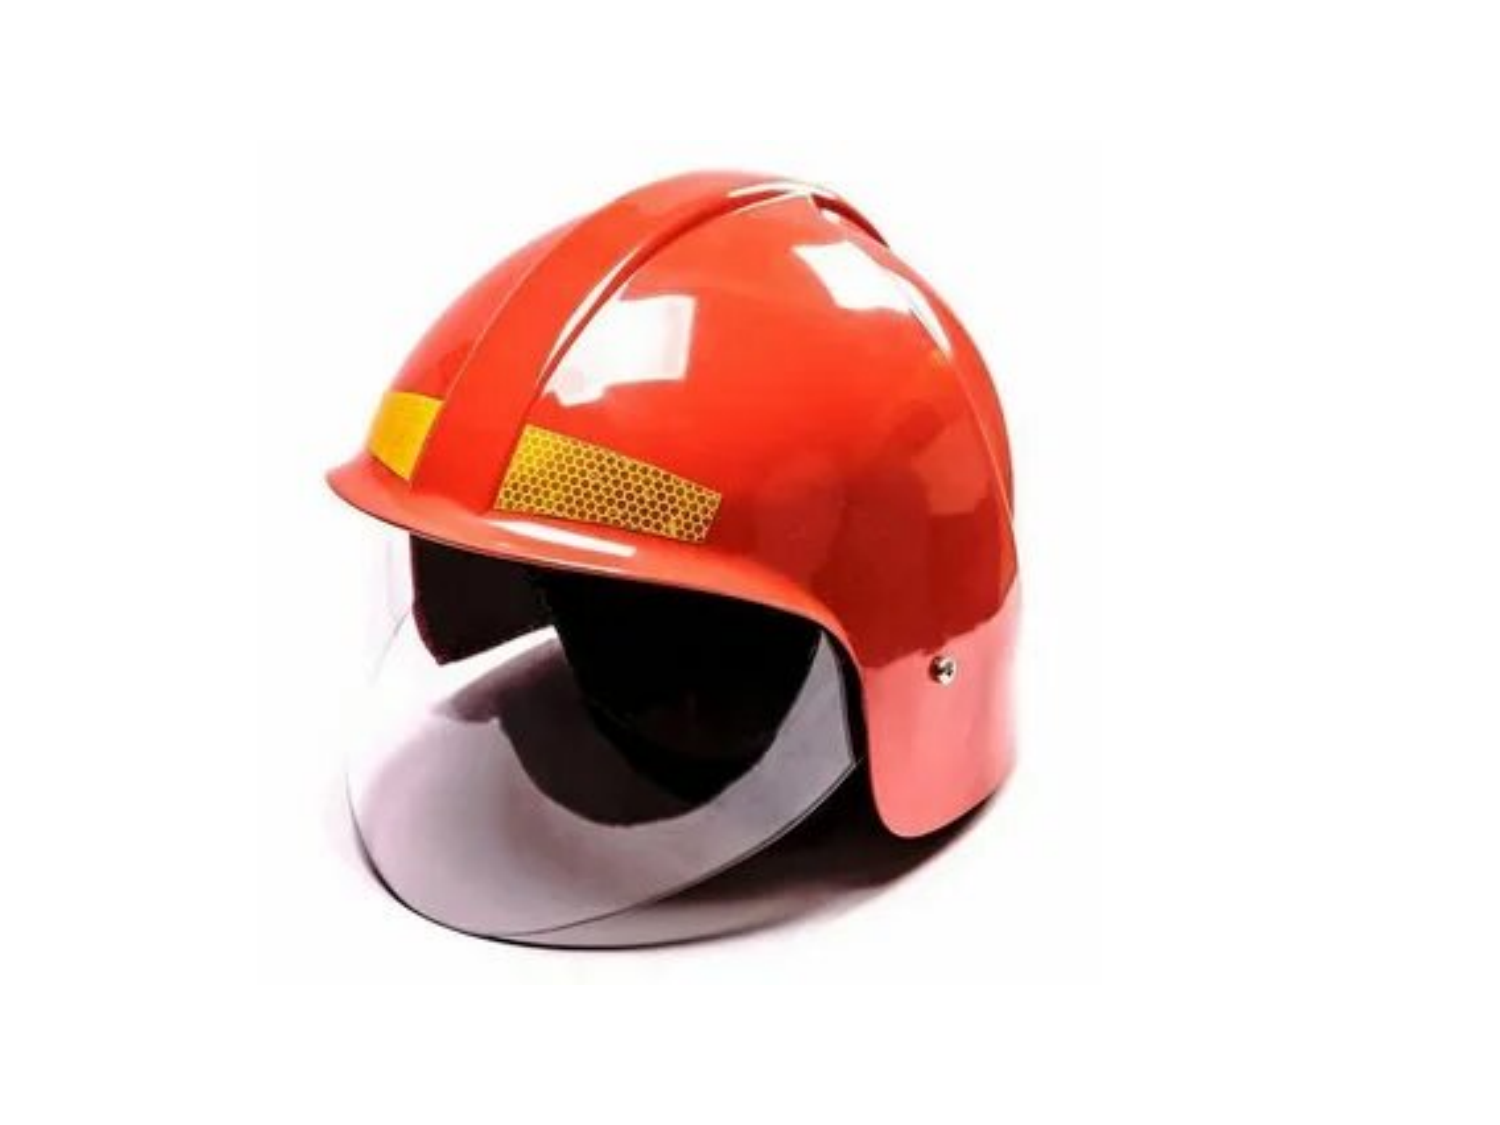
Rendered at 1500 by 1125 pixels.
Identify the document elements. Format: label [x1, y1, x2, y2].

picture [257, 140, 1102, 985]
